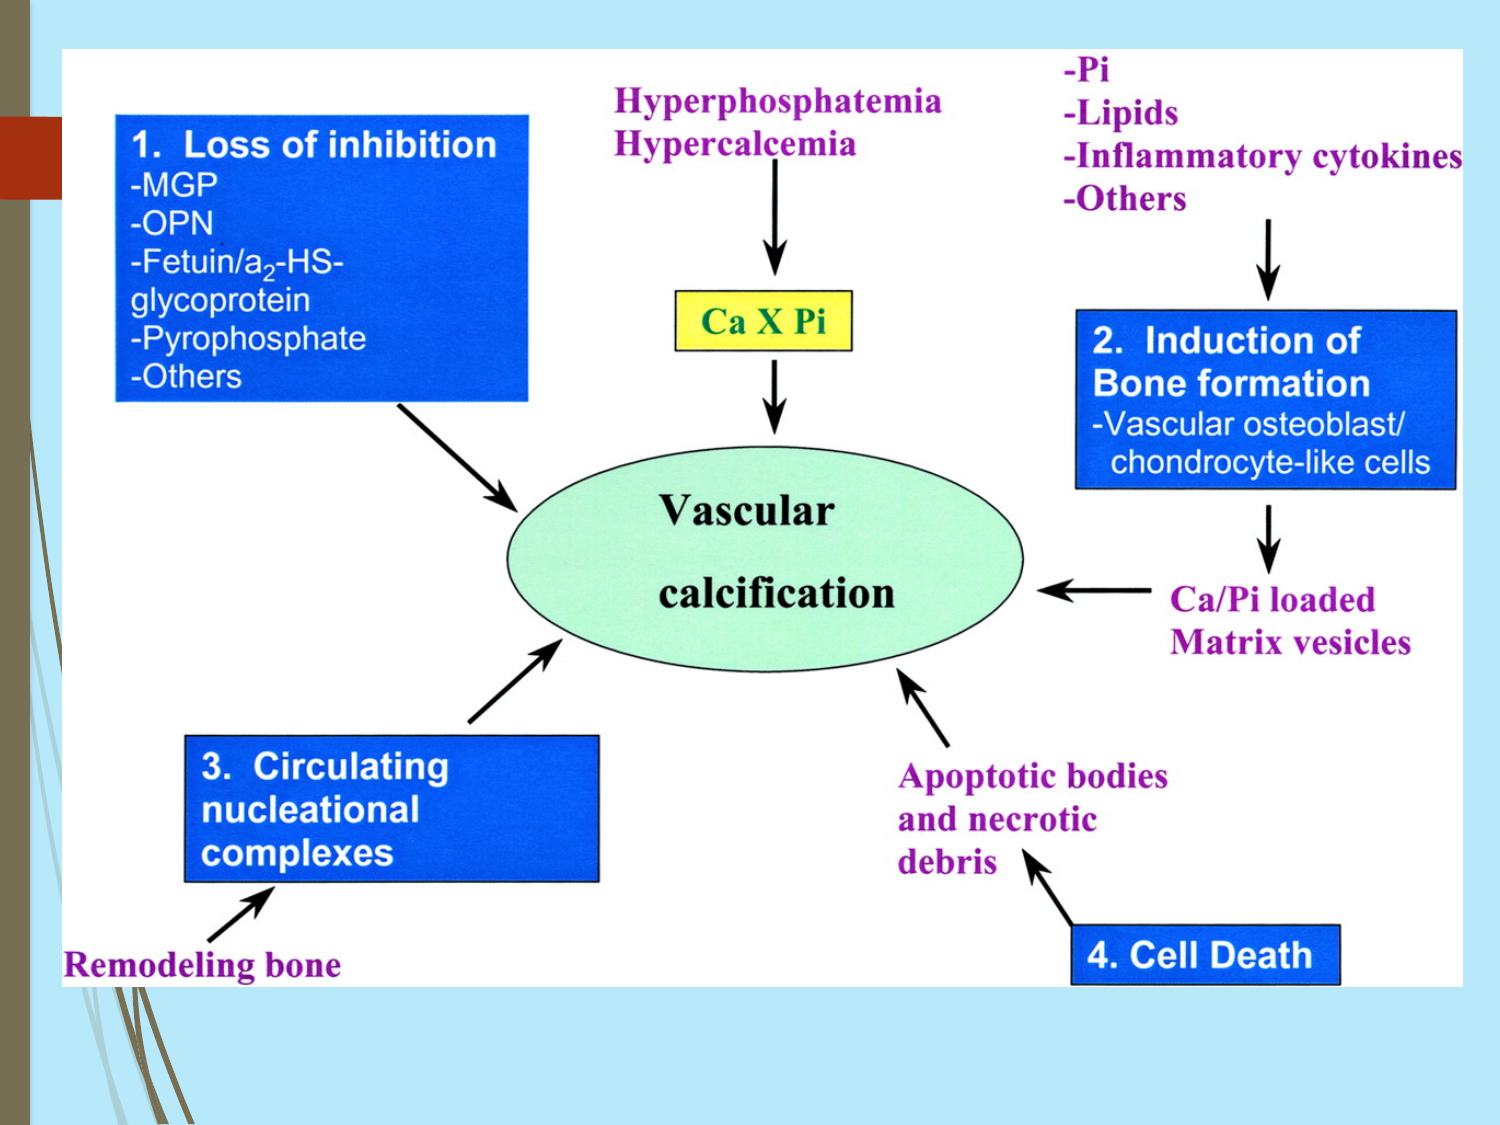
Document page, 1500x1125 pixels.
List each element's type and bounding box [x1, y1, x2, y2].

picture [62, 49, 1464, 987]
